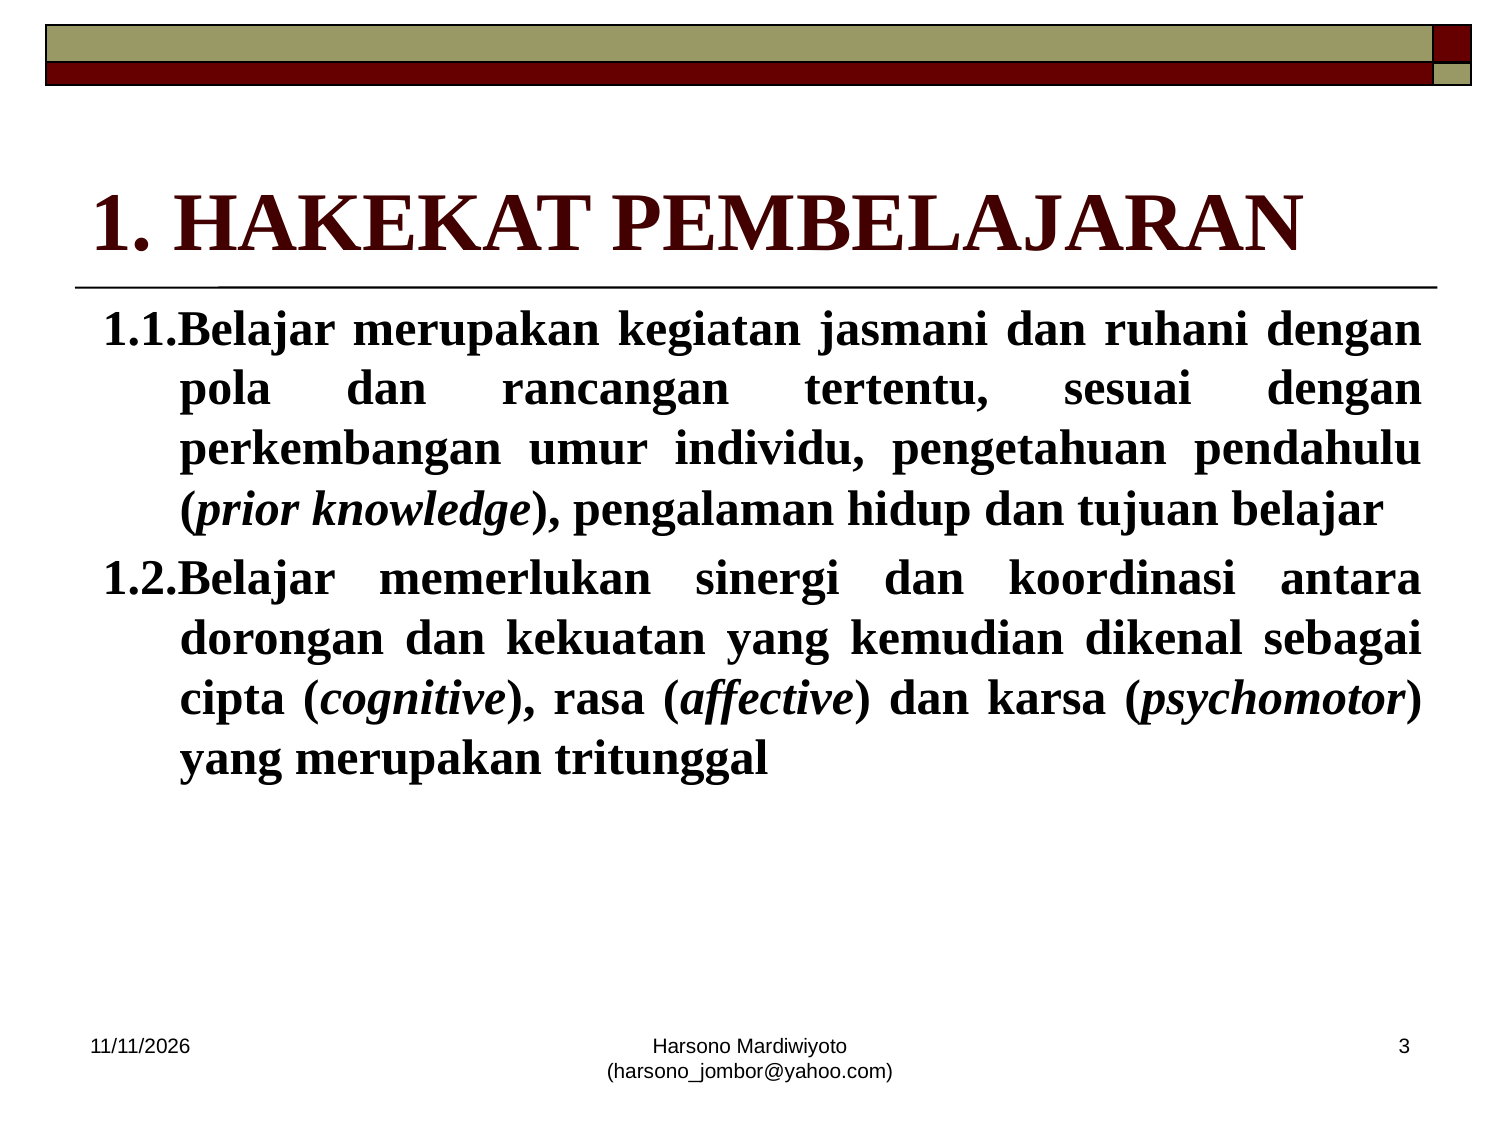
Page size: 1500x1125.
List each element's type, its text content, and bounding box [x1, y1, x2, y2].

title 1. HAKEKAT PEMBELAJARAN [75, 87, 1425, 275]
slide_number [74, 1024, 351, 1101]
list 1.1.Belajar merupakan kegiatan jasmani dan ruhani dengan pola dan rancangan tertentu, sesuai dengan perkembangan umur individu, pengetahuan pendahulu (prior knowledge), pengalaman hidup dan tujuan belajar 1.2.Belajar memerlukan sinergi dan koordinasi antara dorongan dan kekuatan yang kemudian dikenal sebagai cipta (cognitive), rasa (affective) dan karsa (psychomotor) yang merupakan tritunggal [87, 287, 1438, 994]
slide_number 3 [1112, 1024, 1426, 1101]
footer Harsono Mardiwiyoto (harsono_jombor@yahoo.com) [512, 1024, 988, 1101]
